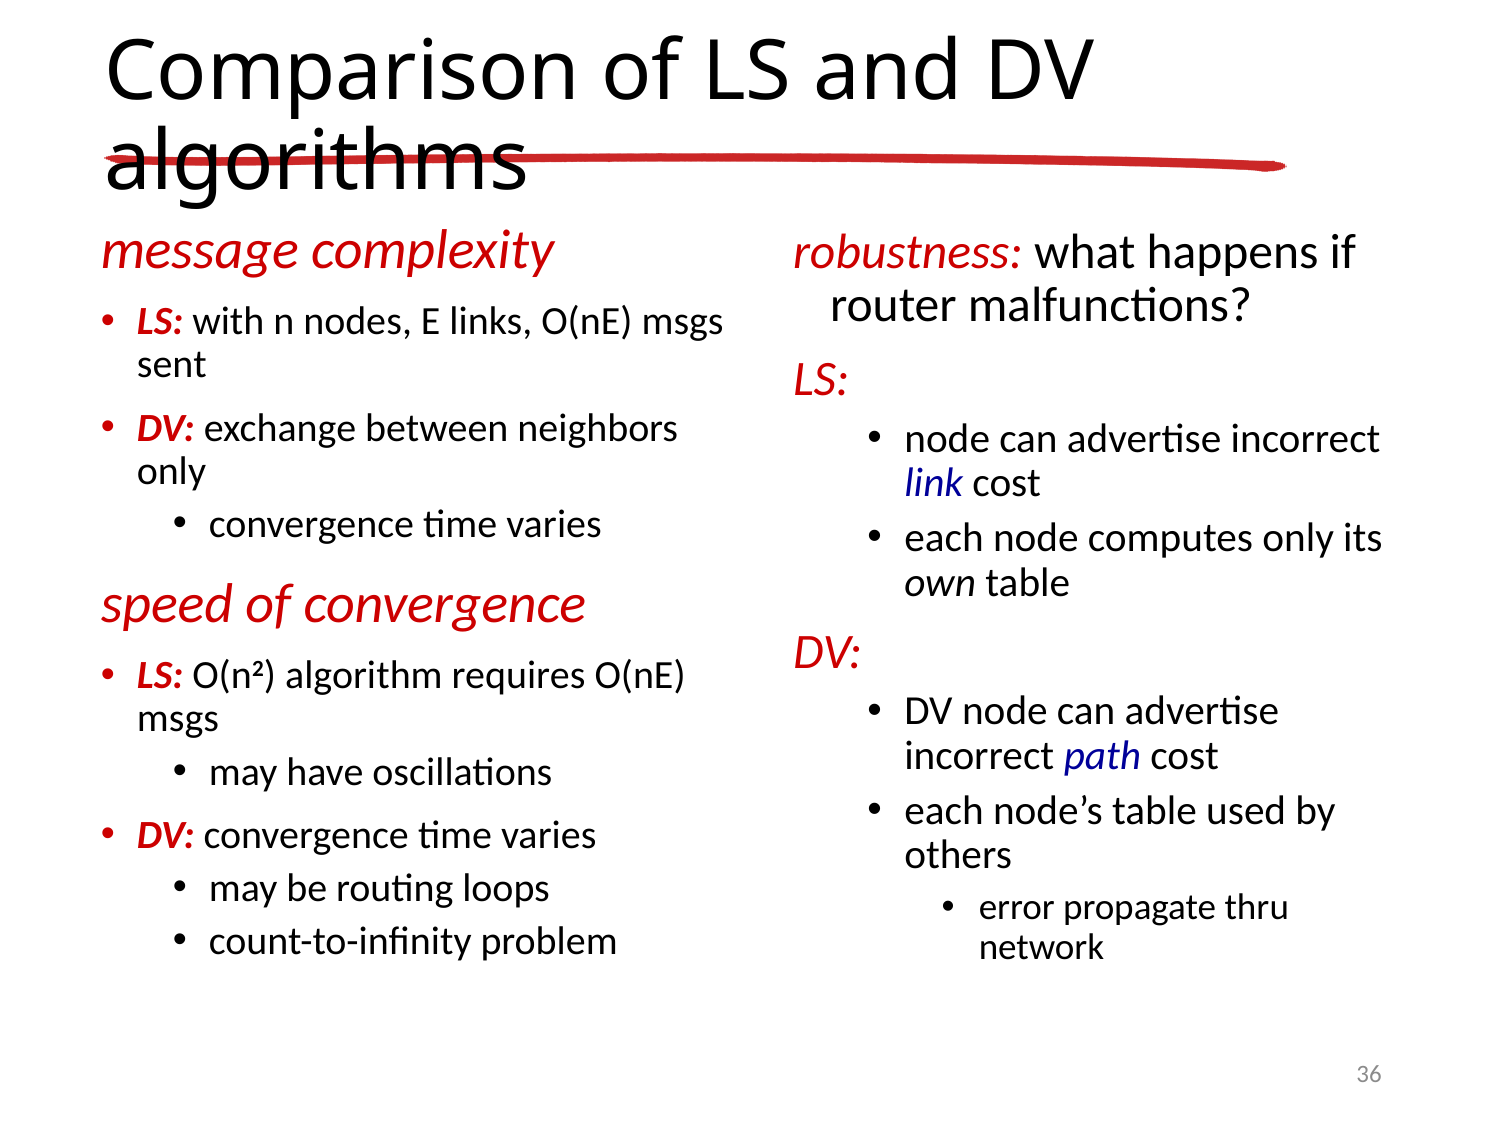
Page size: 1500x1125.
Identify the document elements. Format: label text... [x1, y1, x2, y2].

title Comparison of LS and DV algorithms [89, 74, 1365, 161]
list robustness: what happens if router malfunctions? LS: node can advertise incorrect link cost each node computes only its own table DV: DV node can advertise incorrect path cost each node’s table used by others error propagate thru network [778, 217, 1436, 981]
slide_number 36 [1059, 1042, 1397, 1103]
picture [99, 148, 1300, 177]
list message complexity LS: with n nodes, E links, O(nE) msgs sent DV: exchange between neighbors only convergence time varies speed of convergence LS: O(n2) algorithm requires O(nE) msgs may have oscillations DV: convergence time varies may be routing loops count-to-infinity problem [85, 212, 747, 975]
